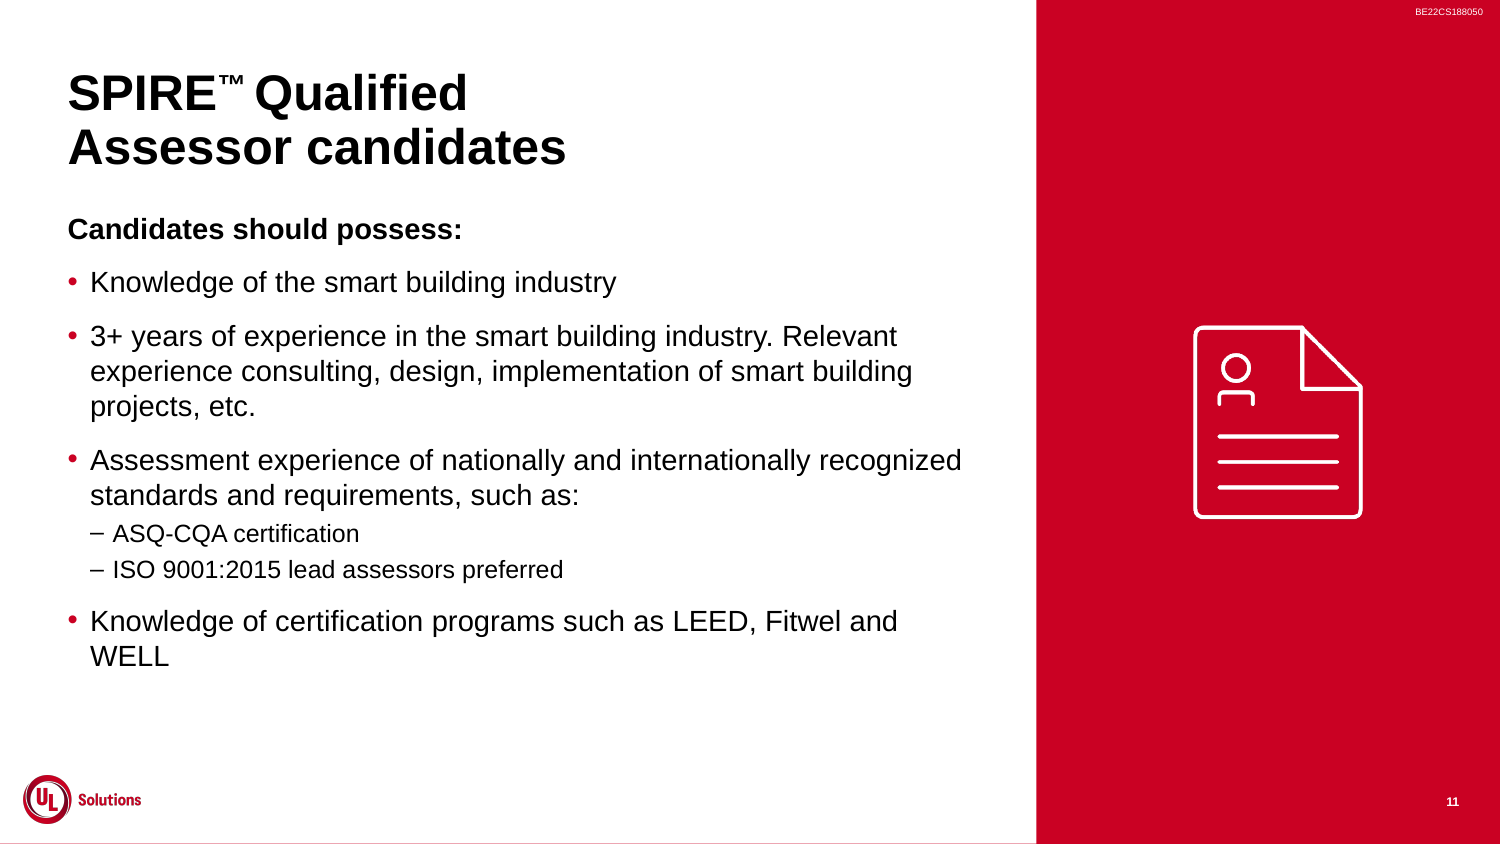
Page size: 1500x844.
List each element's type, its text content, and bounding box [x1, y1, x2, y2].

title SPIRE™ Qualified Assessor candidates [67, 67, 973, 180]
text_box BE22CS188050 [1400, 0, 1498, 23]
slide_number 11 [1409, 786, 1460, 809]
picture [1160, 303, 1398, 541]
picture [23, 775, 141, 824]
text_box Candidates should possess: Knowledge of the smart building industry 3+ years of experience in the smart building industry. Relevant experience consulting, design, implementation of smart building projects, etc. Assessment experience of nationally and internationally recognized standards and requirements, such as: ASQ-CQA certification ISO 9001:2015 lead assessors preferred Knowledge of certification programs such as LEED, Fitwel and WELL [67, 209, 987, 726]
